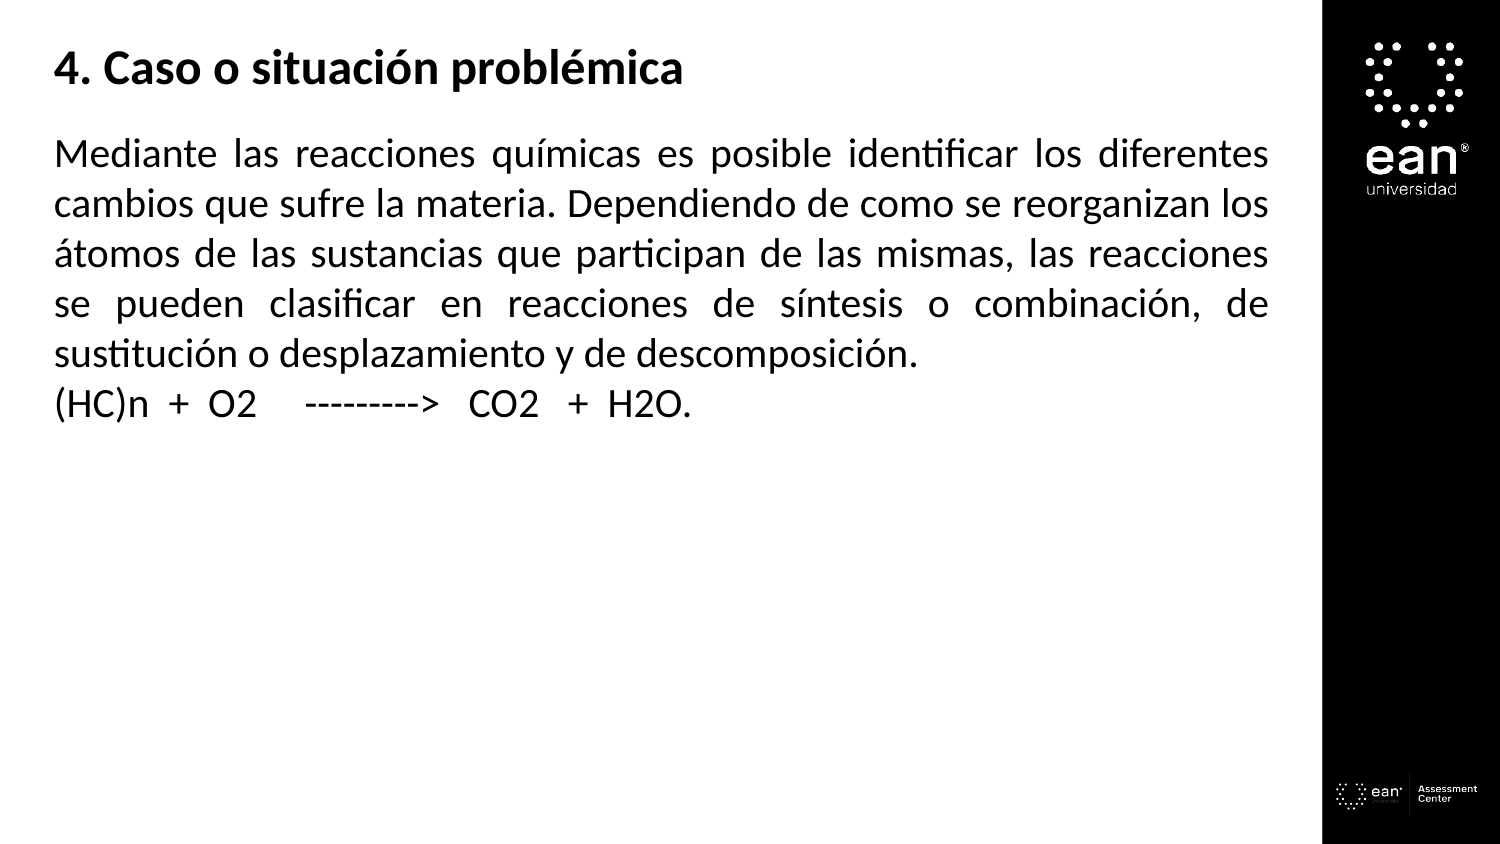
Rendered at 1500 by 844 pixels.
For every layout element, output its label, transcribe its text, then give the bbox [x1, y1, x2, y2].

text_box 4. Caso o situación problémica [39, 27, 797, 102]
text_box Mediante las reacciones químicas es posible identificar los diferentes cambios que sufre la materia. Dependiendo de como se reorganizan los átomos de las sustancias que participan de las mismas, las reacciones se pueden clasificar en reacciones de síntesis o combinación, de sustitución o desplazamiento y de descomposición. (HC)n + O2 ---------> CO2 + H2O. [39, 118, 1285, 434]
picture [0, 0, 1500, 844]
